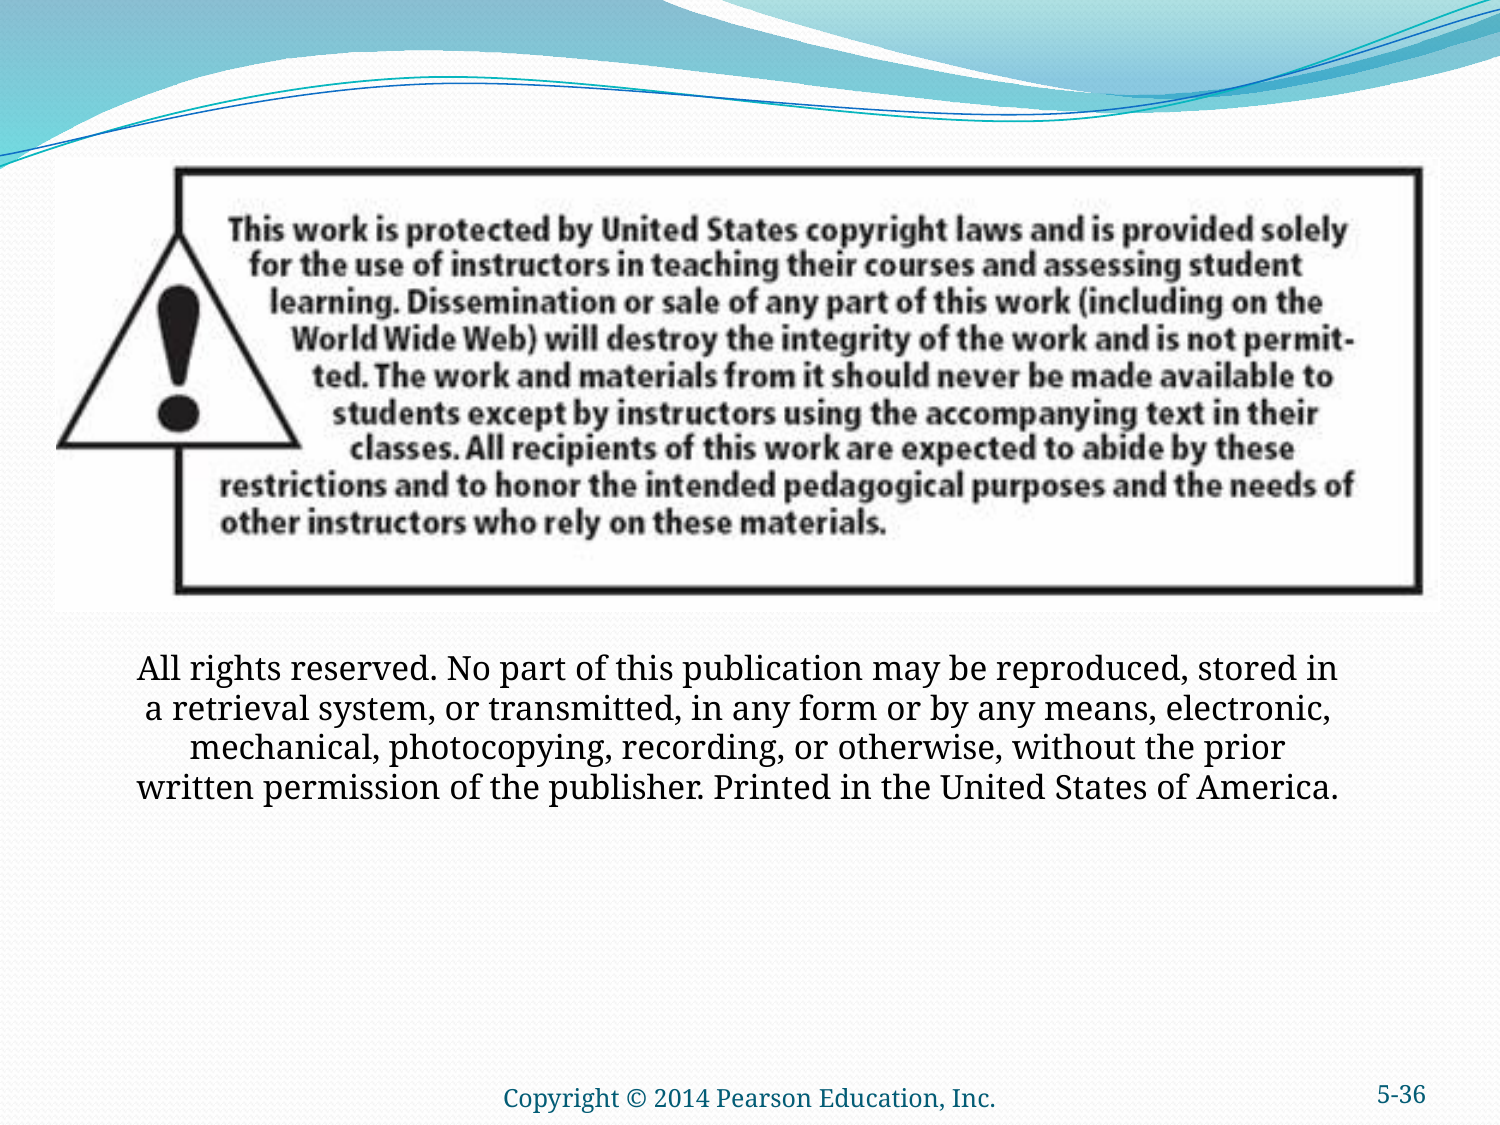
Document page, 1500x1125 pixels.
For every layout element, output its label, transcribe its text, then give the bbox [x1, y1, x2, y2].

text_box All rights reserved. No part of this publication may be reproduced, stored in a retrieval system, or transmitted, in any form or by any means, electronic, mechanical, photocopying, recording, or otherwise, without the prior written permission of the publisher. Printed in the United States of America. [116, 639, 1362, 814]
picture [55, 159, 1439, 611]
